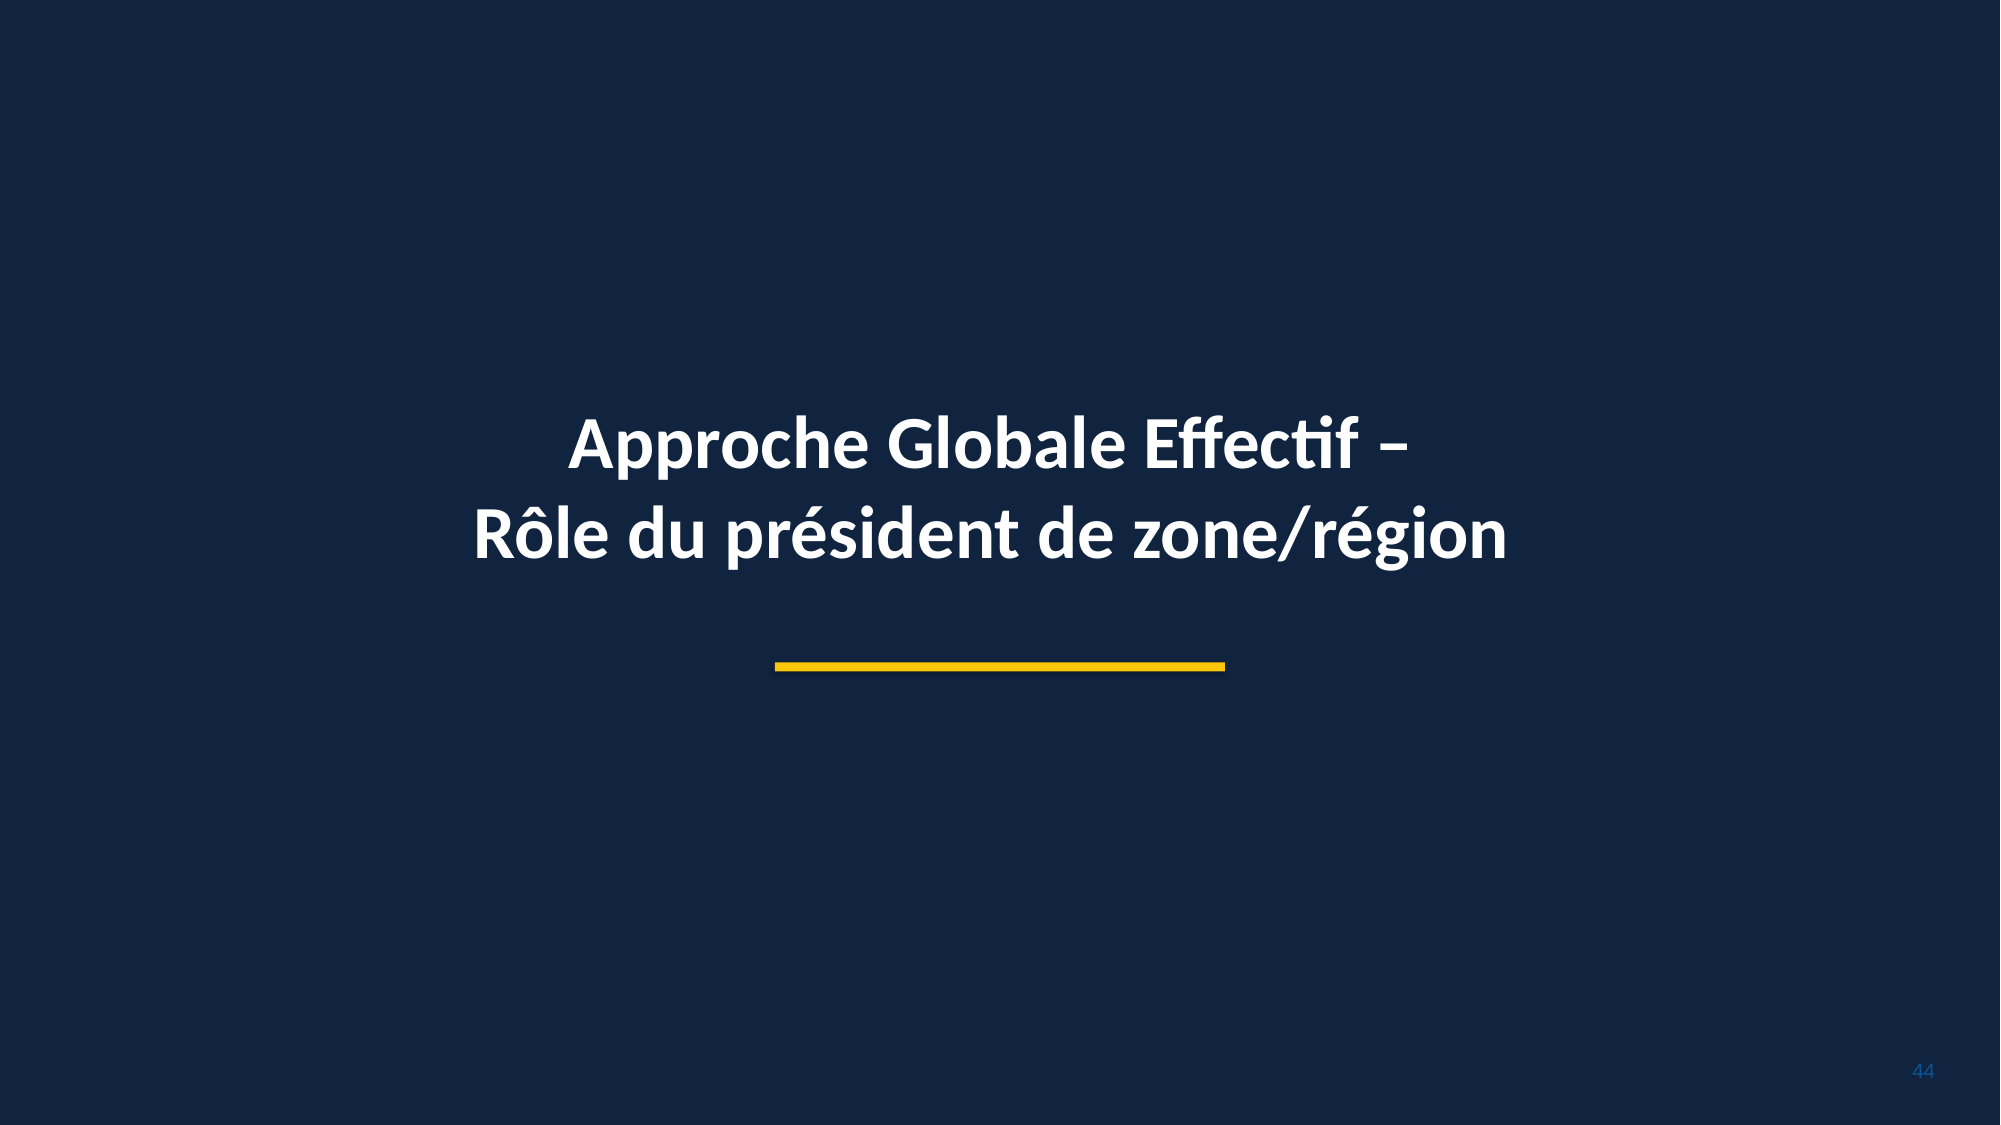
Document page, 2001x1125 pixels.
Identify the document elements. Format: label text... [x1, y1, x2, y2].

text_box Approche Globale Effectif – Rôle du président de zone/région [443, 385, 1557, 663]
text_box [774, 662, 1226, 672]
